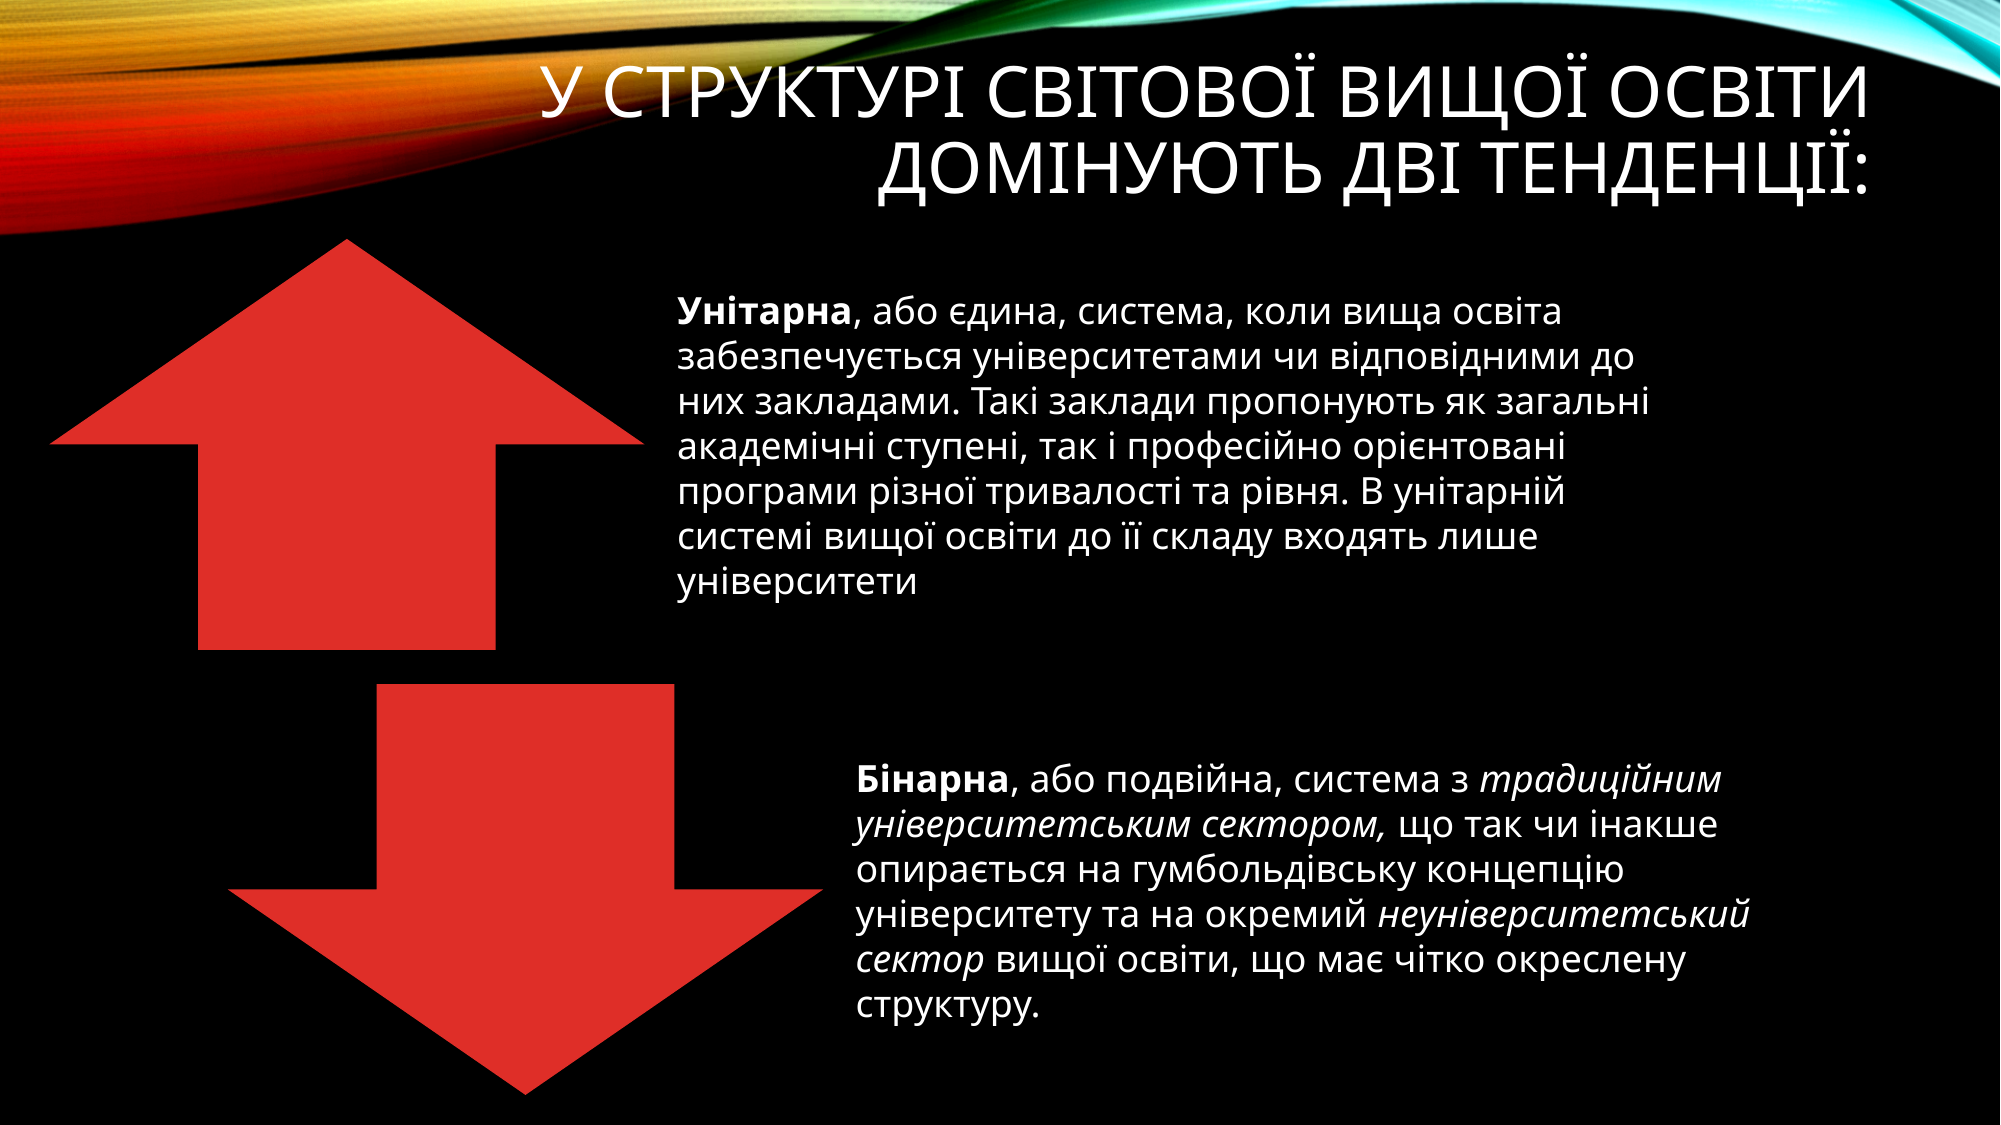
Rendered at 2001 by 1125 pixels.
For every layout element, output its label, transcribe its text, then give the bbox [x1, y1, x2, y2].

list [49, 238, 1854, 1096]
picture [0, 0, 2000, 237]
title У структурі світової вищої освіти домінують дві тенденції: [474, 26, 1888, 239]
